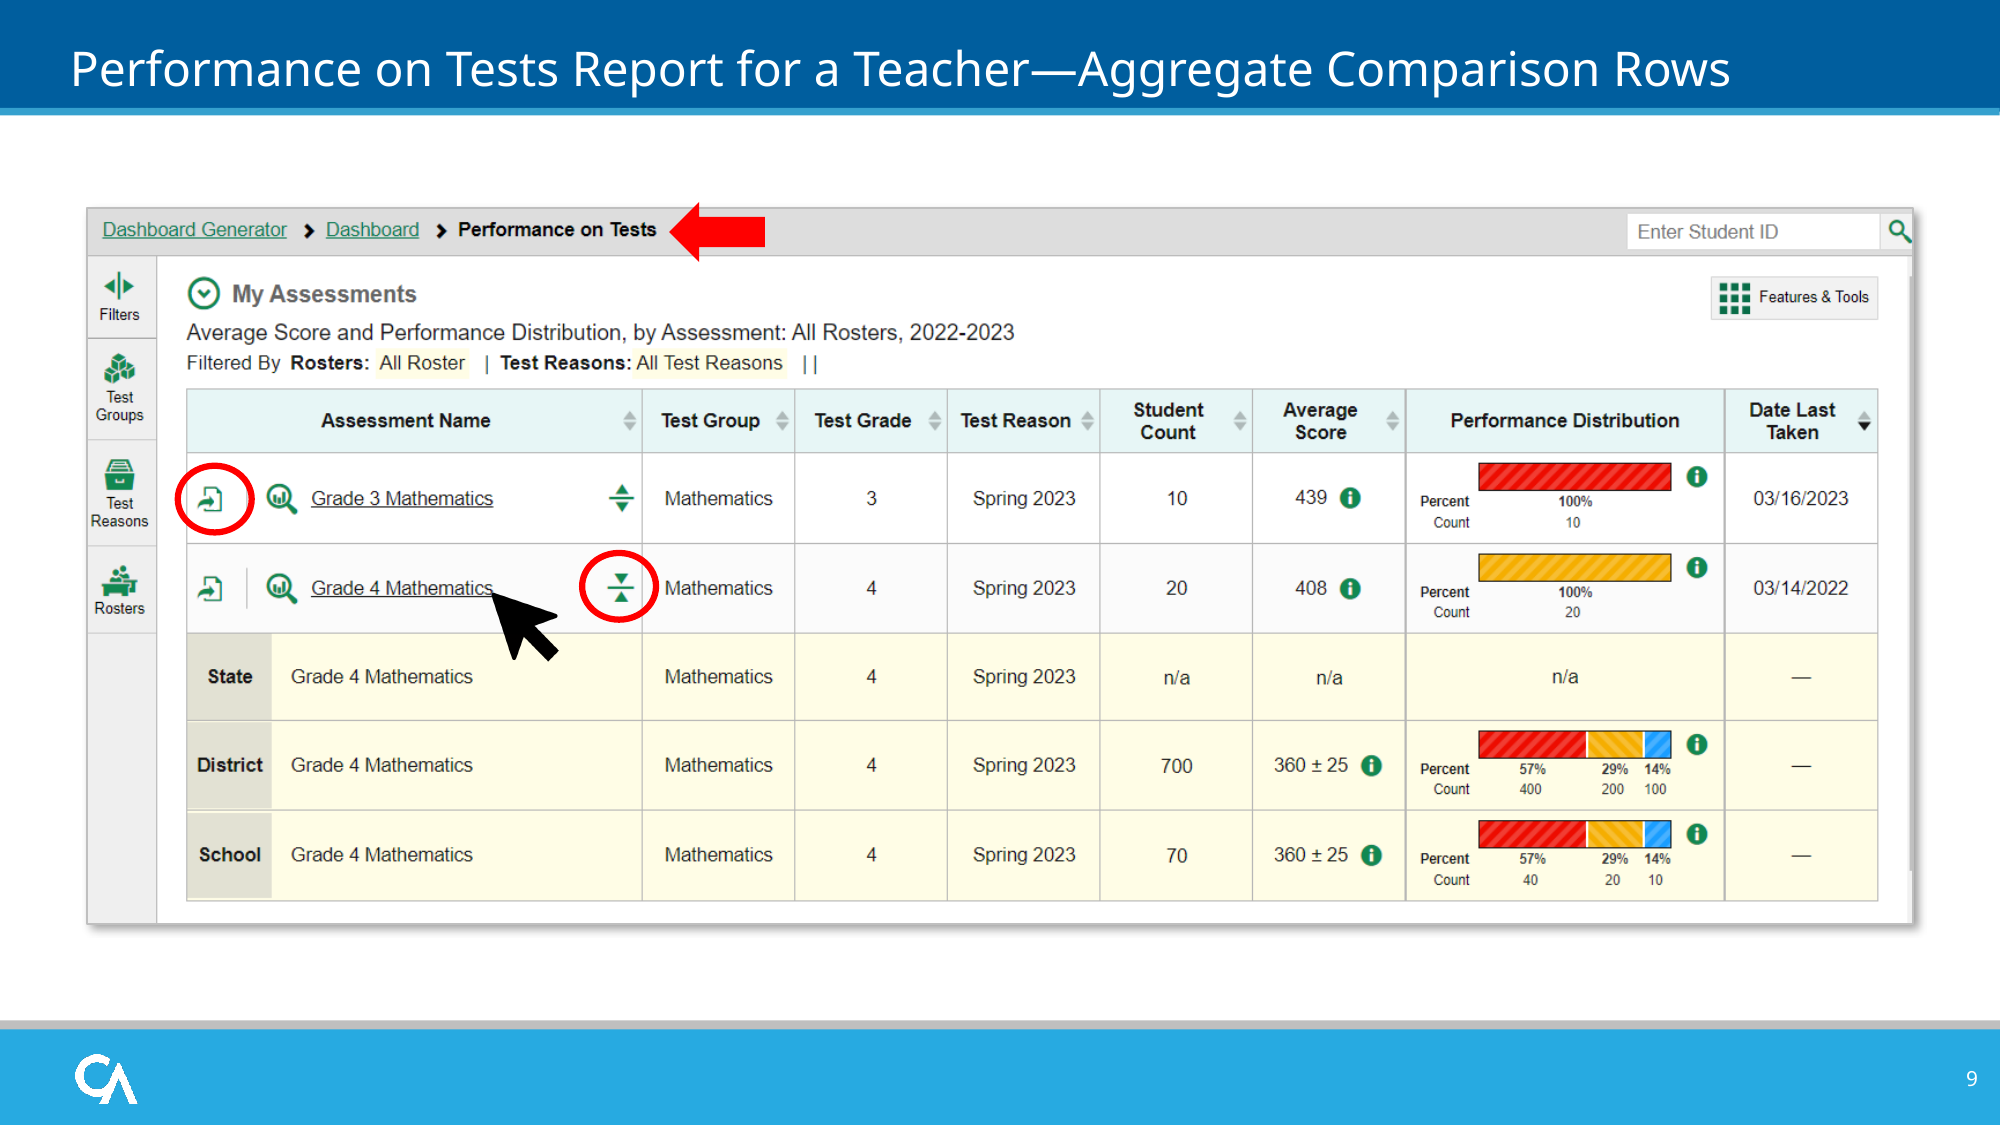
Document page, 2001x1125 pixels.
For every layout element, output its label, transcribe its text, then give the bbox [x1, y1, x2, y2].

picture [75, 1054, 138, 1104]
title Performance on Tests Report for a Teacher—Aggregate Comparison Rows [69, 10, 1976, 96]
slide_number 9 [1877, 1057, 1993, 1103]
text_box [88, 201, 1912, 924]
